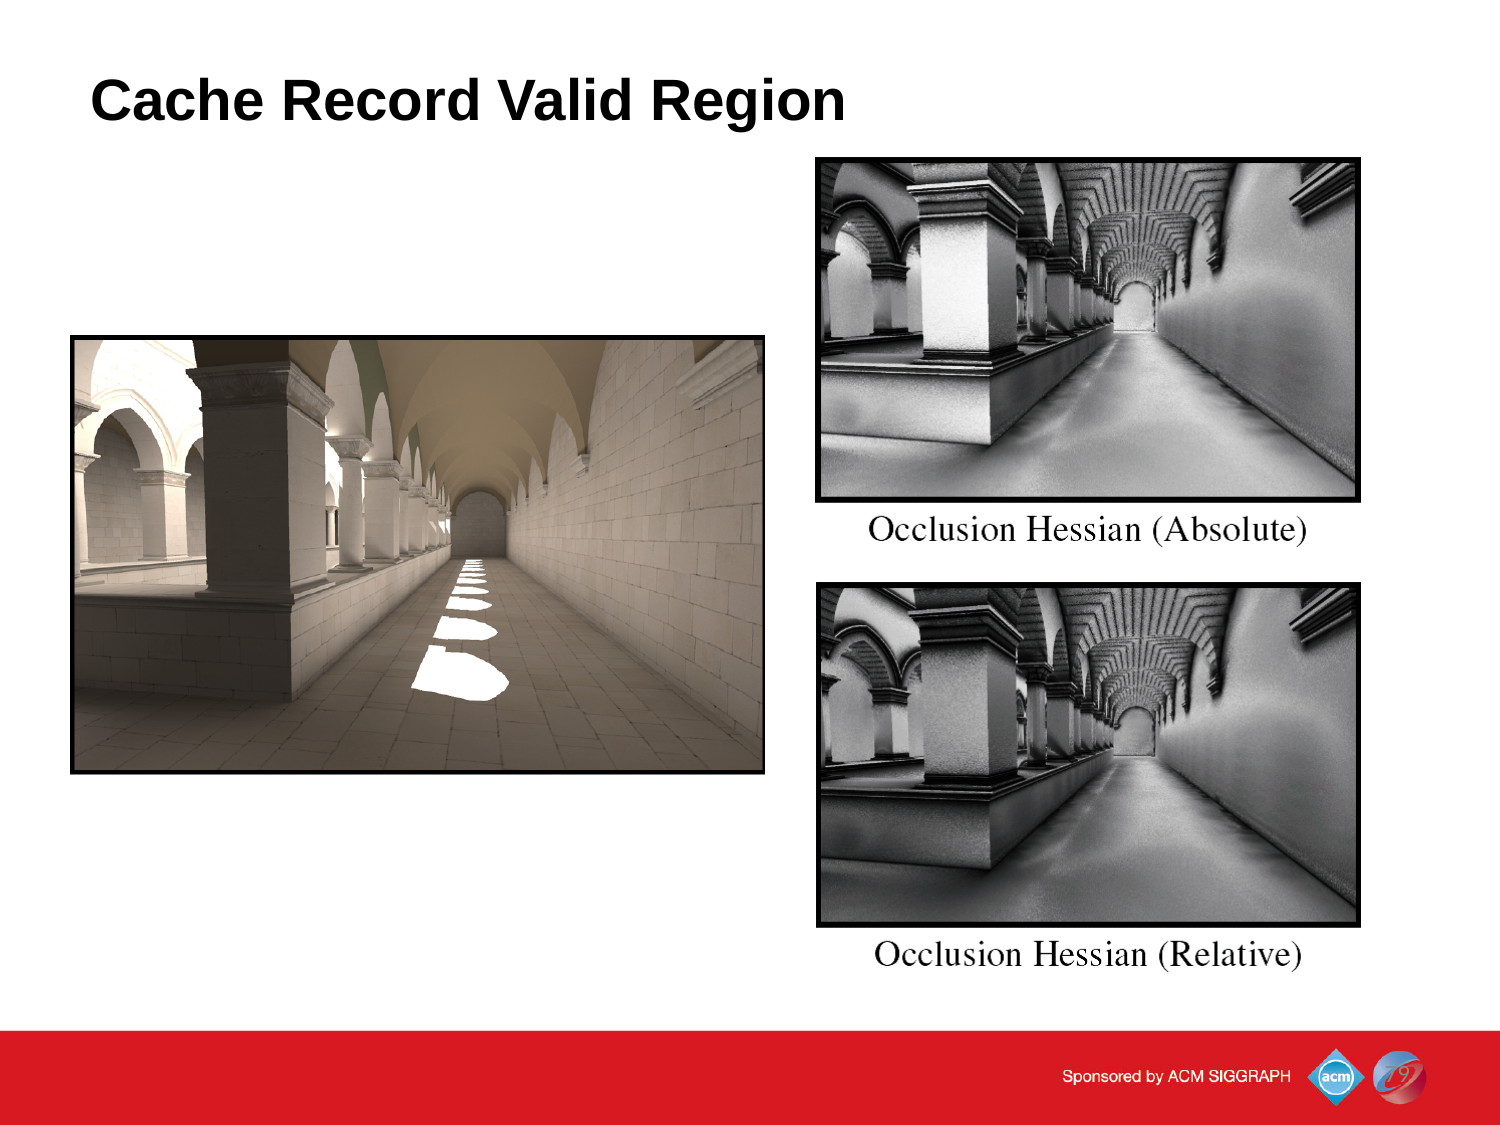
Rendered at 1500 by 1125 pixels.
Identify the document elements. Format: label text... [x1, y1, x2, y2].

slide_number 79 [1074, 1042, 1425, 1103]
picture [0, 0, 1500, 1125]
text_box Cache Record Valid Region [74, 45, 1425, 150]
